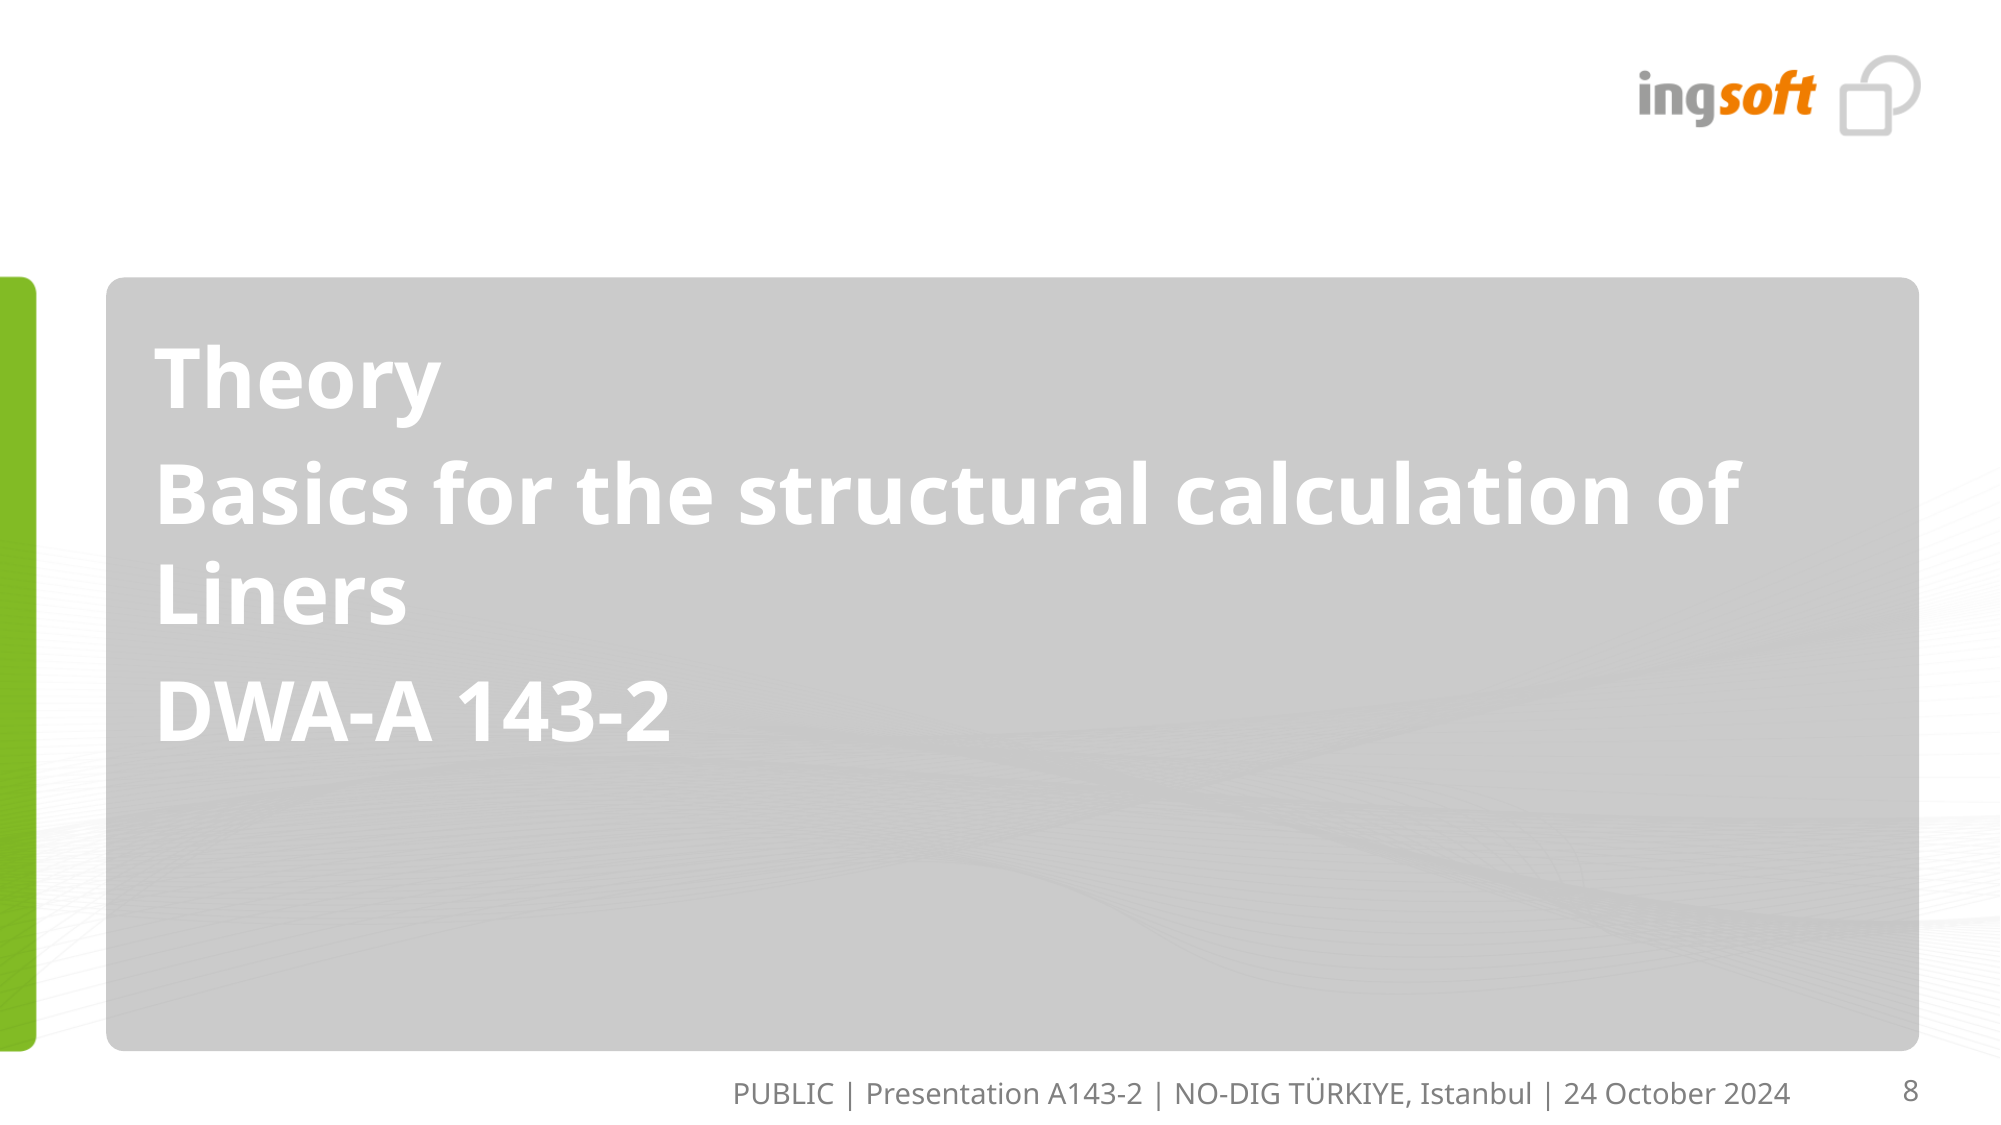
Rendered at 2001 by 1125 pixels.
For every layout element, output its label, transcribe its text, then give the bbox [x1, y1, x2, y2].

picture [0, 0, 2000, 1125]
slide_number 8 [1801, 1062, 1920, 1122]
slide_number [106, 1062, 1792, 1123]
list Theory Basics for the structural calculation of Liners DWA-A 143-2 [106, 277, 1920, 1052]
